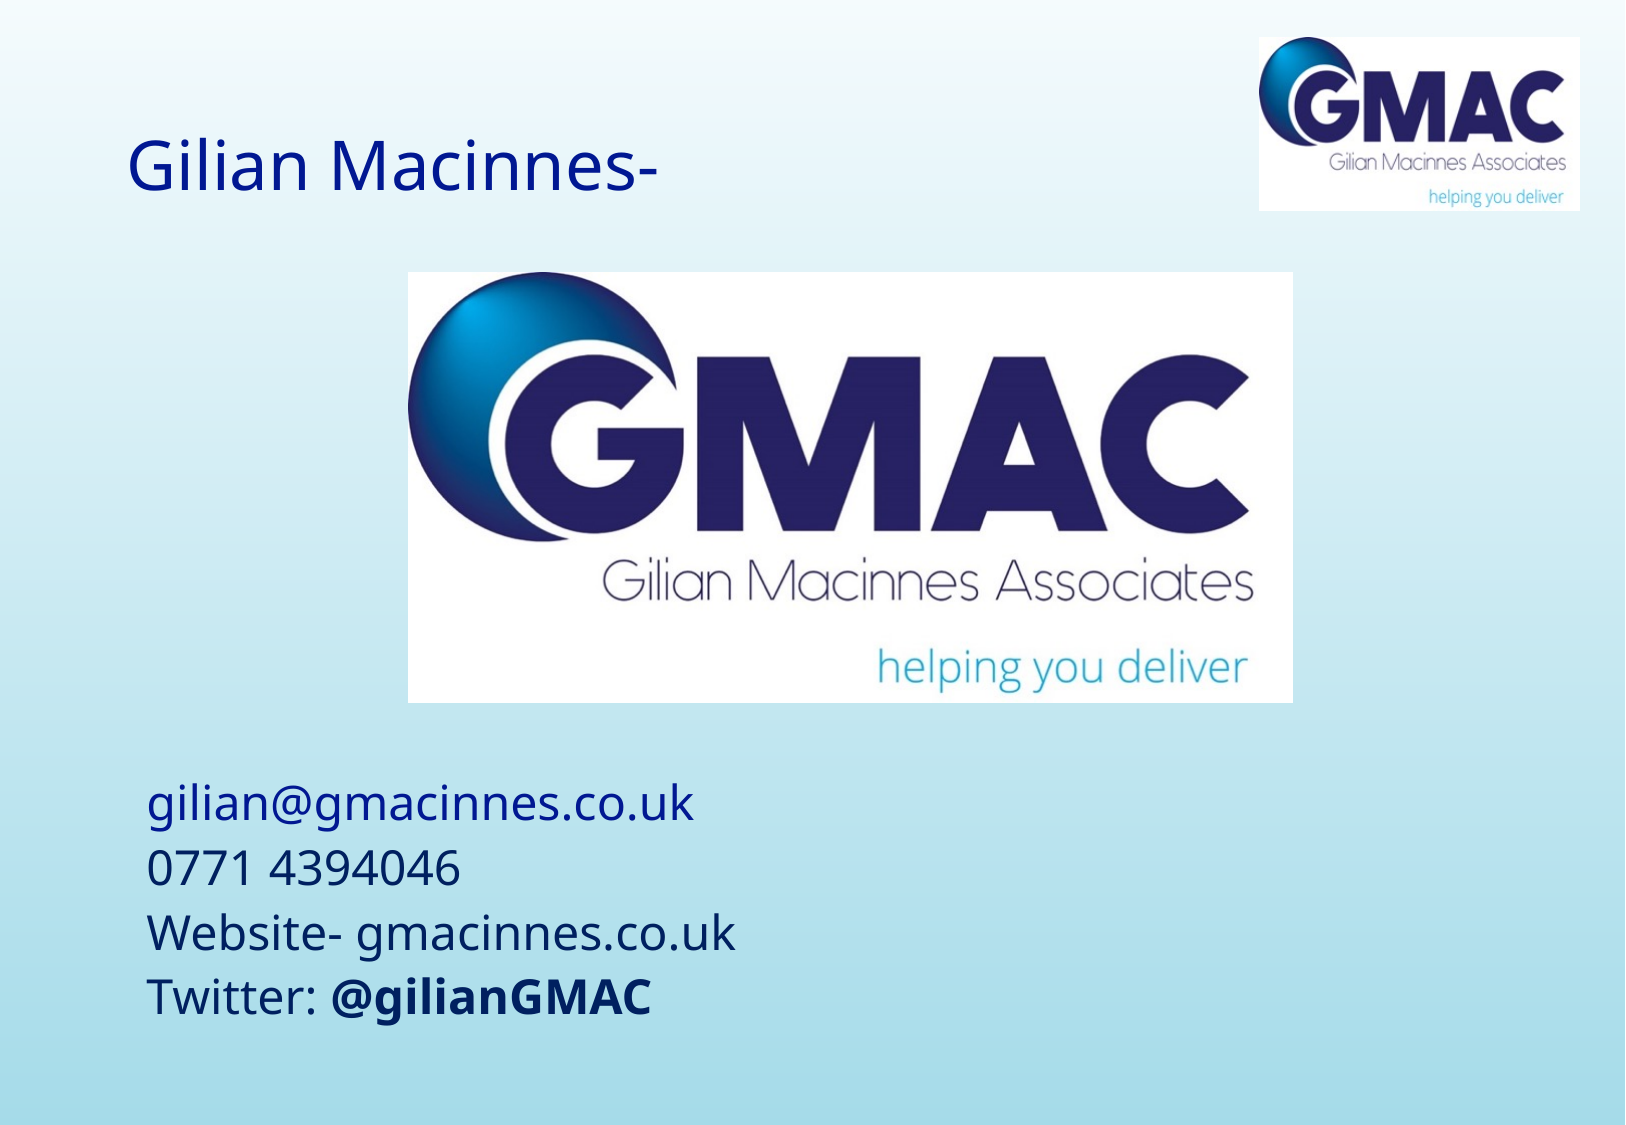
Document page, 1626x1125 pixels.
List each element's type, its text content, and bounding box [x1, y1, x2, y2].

list gilian@gmacinnes.co.uk 0771 4394046 Website- gmacinnes.co.uk Twitter: @gilianGMAC [131, 365, 1426, 1040]
title Gilian Macinnes- [111, 59, 1514, 278]
picture [1259, 37, 1580, 211]
picture [408, 272, 1293, 703]
